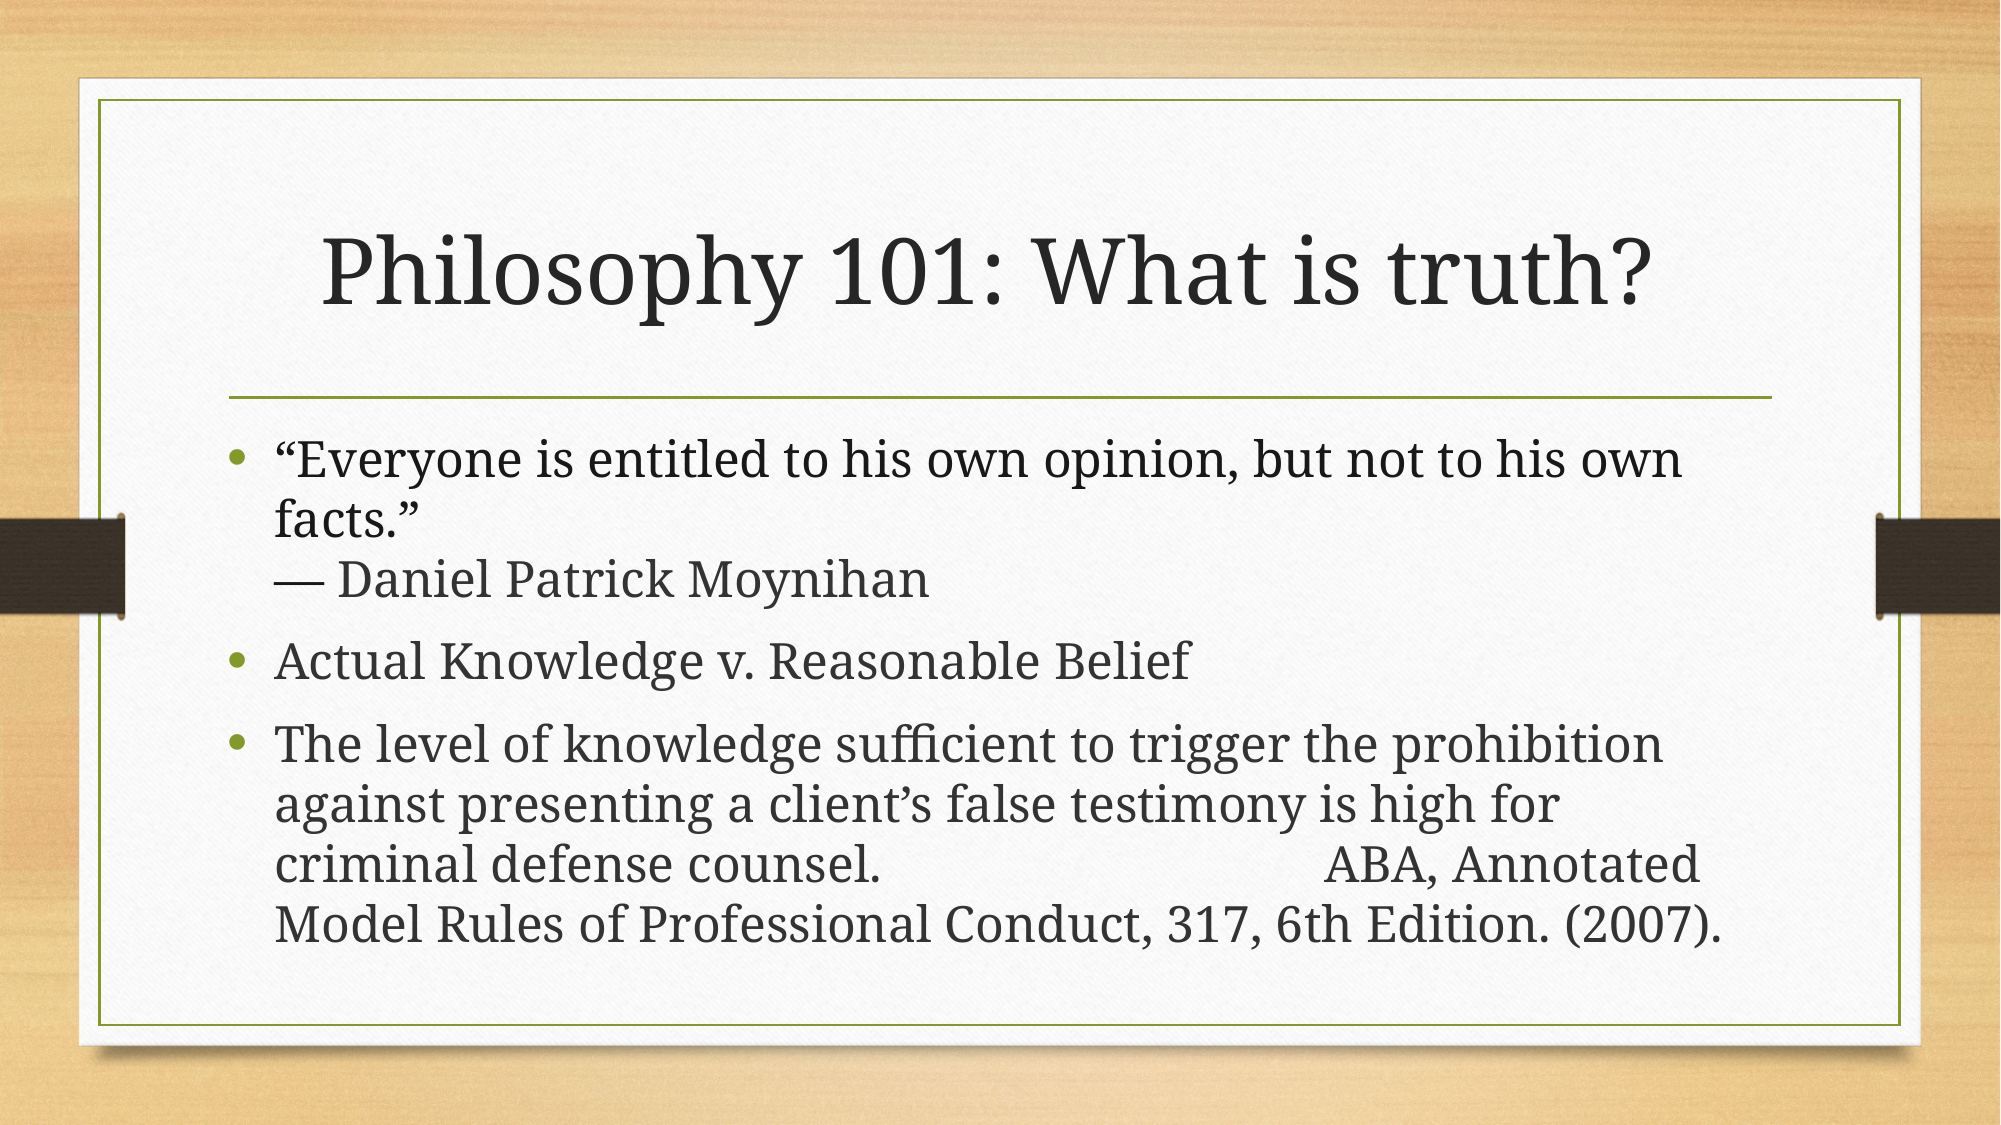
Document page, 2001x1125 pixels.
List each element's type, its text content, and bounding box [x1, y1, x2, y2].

picture [0, 0, 2001, 1125]
title Philosophy 101: What is truth? [212, 161, 1788, 375]
list “Everyone is entitled to his own opinion, but not to his own facts.” ― Daniel Patrick Moynihan Actual Knowledge v. Reasonable Belief The level of knowledge sufficient to trigger the prohibition against presenting a client’s false testimony is high for criminal defense counsel. ABA, Annotated Model Rules of Professional Conduct, 317, 6th Edition. (2007). [212, 419, 1788, 964]
